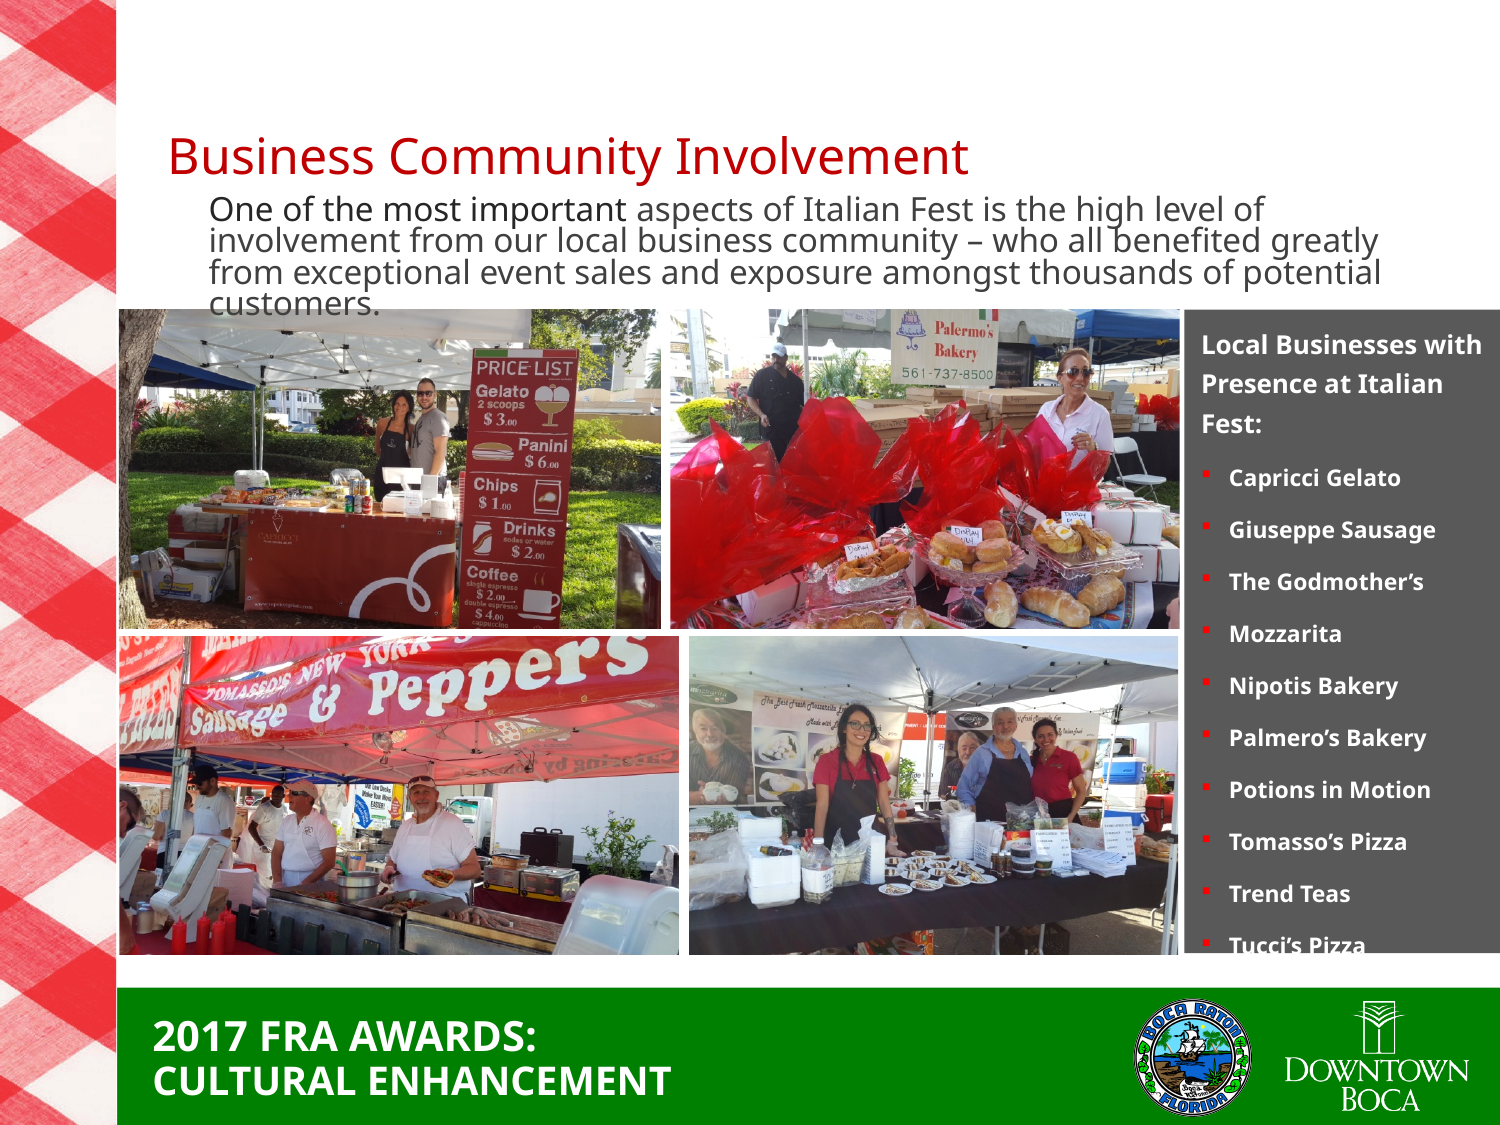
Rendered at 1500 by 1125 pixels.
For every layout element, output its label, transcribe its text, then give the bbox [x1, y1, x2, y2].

picture [119, 635, 680, 955]
text_box One of the most important aspects of Italian Fest is the high level of involvement from our local business community – who all benefited greatly from exceptional event sales and exposure amongst thousands of potential customers. [193, 189, 1452, 330]
picture [1129, 994, 1256, 1121]
text_box [1182, 330, 1186, 955]
picture [688, 635, 1179, 955]
picture [0, 0, 662, 1125]
picture [1285, 1001, 1469, 1111]
text_box Local Businesses with Presence at Italian Fest: Capricci Gelato Giuseppe Sausage The Godmother’s Mozzarita Nipotis Bakery Palmero’s Bakery Potions in Motion Tomasso’s Pizza Trend Teas Tucci’s Pizza [1186, 312, 1500, 967]
text_box [1452, 308, 1500, 312]
picture [670, 309, 1180, 629]
text_box Business Community Involvement [153, 117, 1500, 182]
